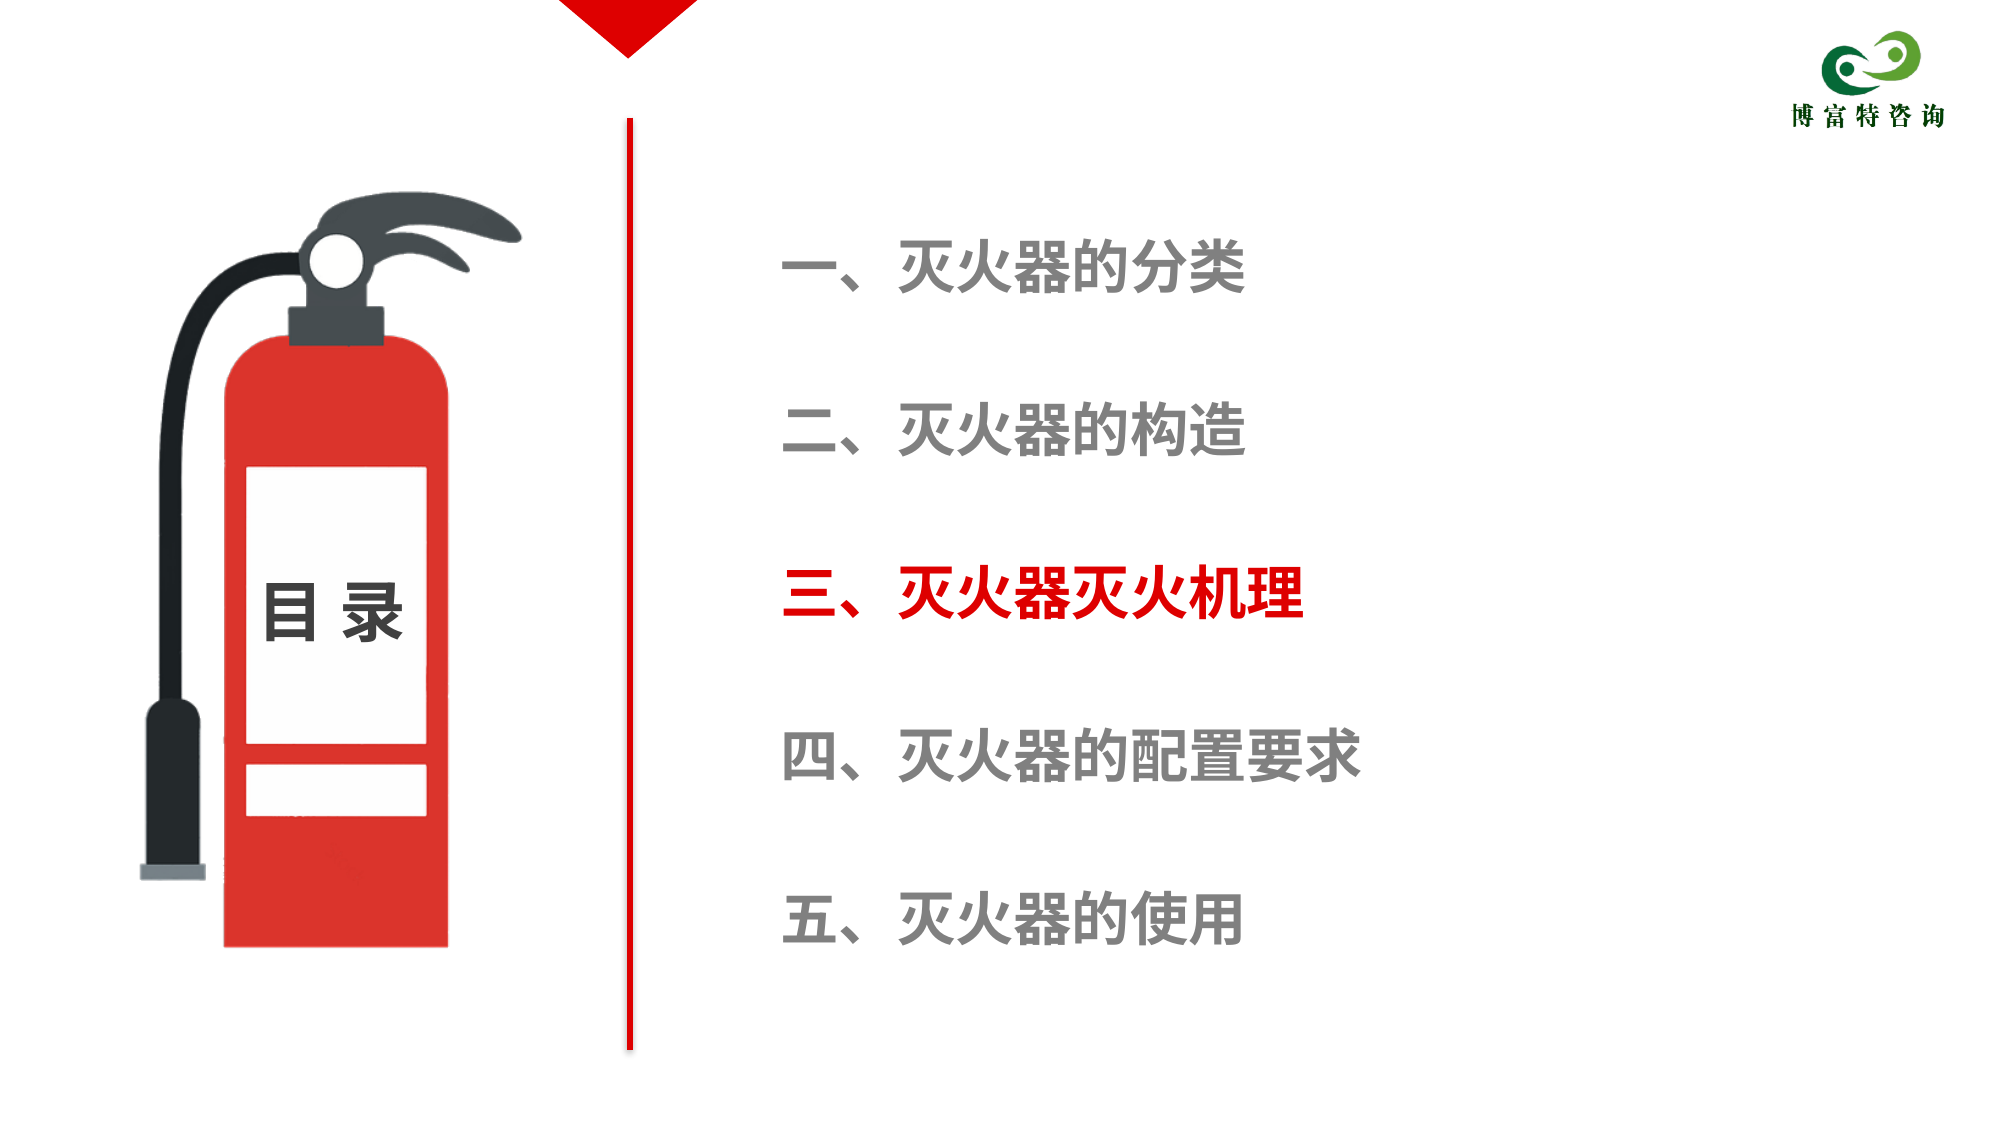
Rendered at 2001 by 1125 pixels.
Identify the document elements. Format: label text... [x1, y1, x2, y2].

text_box [557, 0, 700, 61]
picture [1772, 30, 1969, 131]
list 一、灭火器的分类 二、灭火器的构造 三、灭火器灭火机理 四、灭火器的配置要求 五、灭火器的使用 [782, 222, 1727, 966]
picture [0, 128, 778, 1009]
